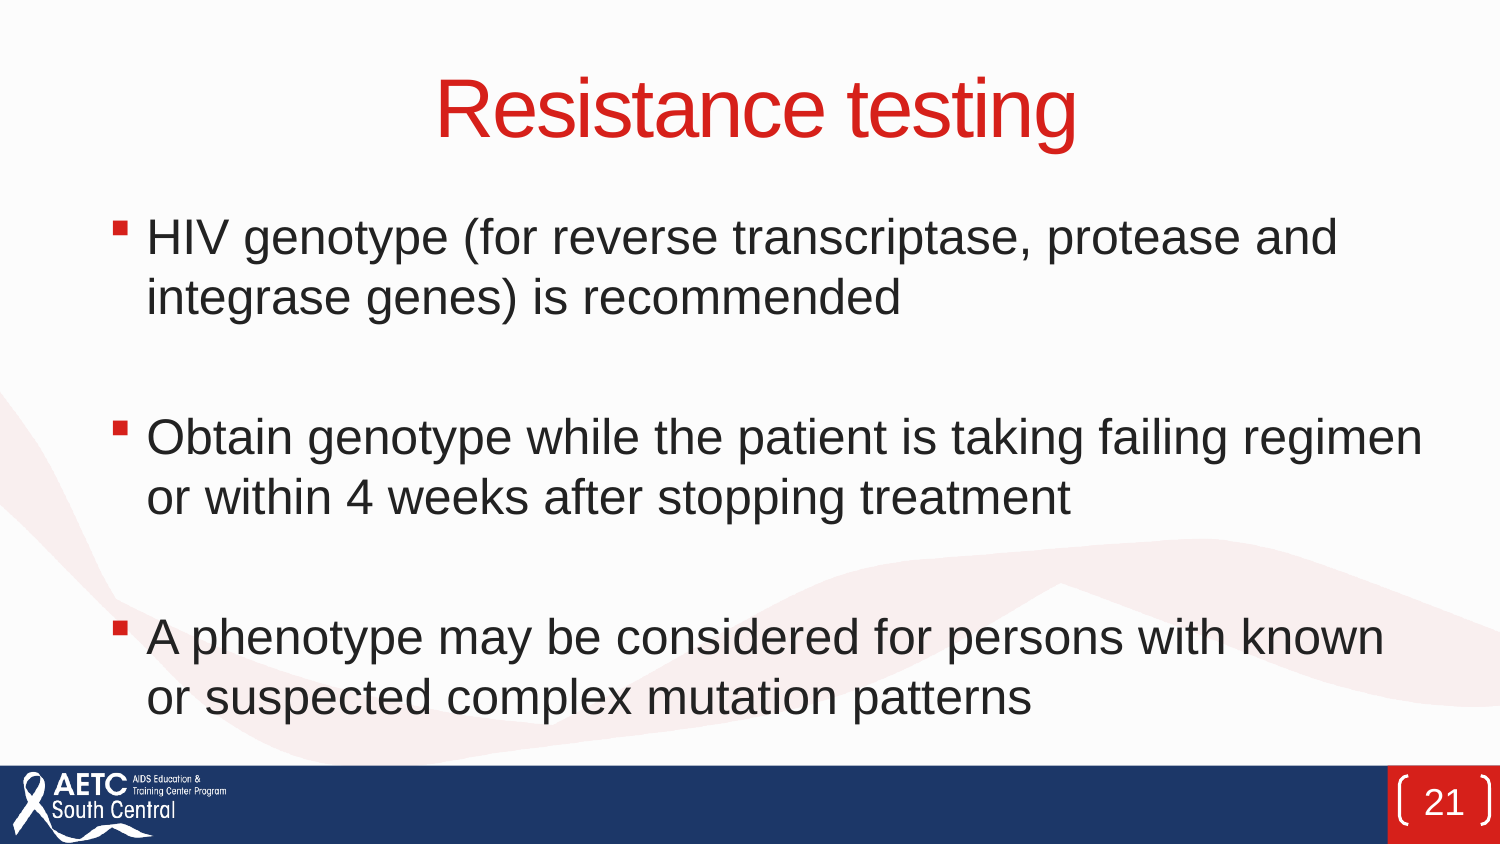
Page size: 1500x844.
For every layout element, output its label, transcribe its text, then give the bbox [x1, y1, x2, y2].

title Resistance testing [75, 33, 1440, 175]
list HIV genotype (for reverse transcriptase, protease and integrase genes) is recommended Obtain genotype while the patient is taking failing regimen or within 4 weeks after stopping treatment A phenotype may be considered for persons with known or suspected complex mutation patterns [75, 196, 1440, 735]
picture [12, 770, 227, 844]
slide_number 21 [1397, 774, 1492, 827]
